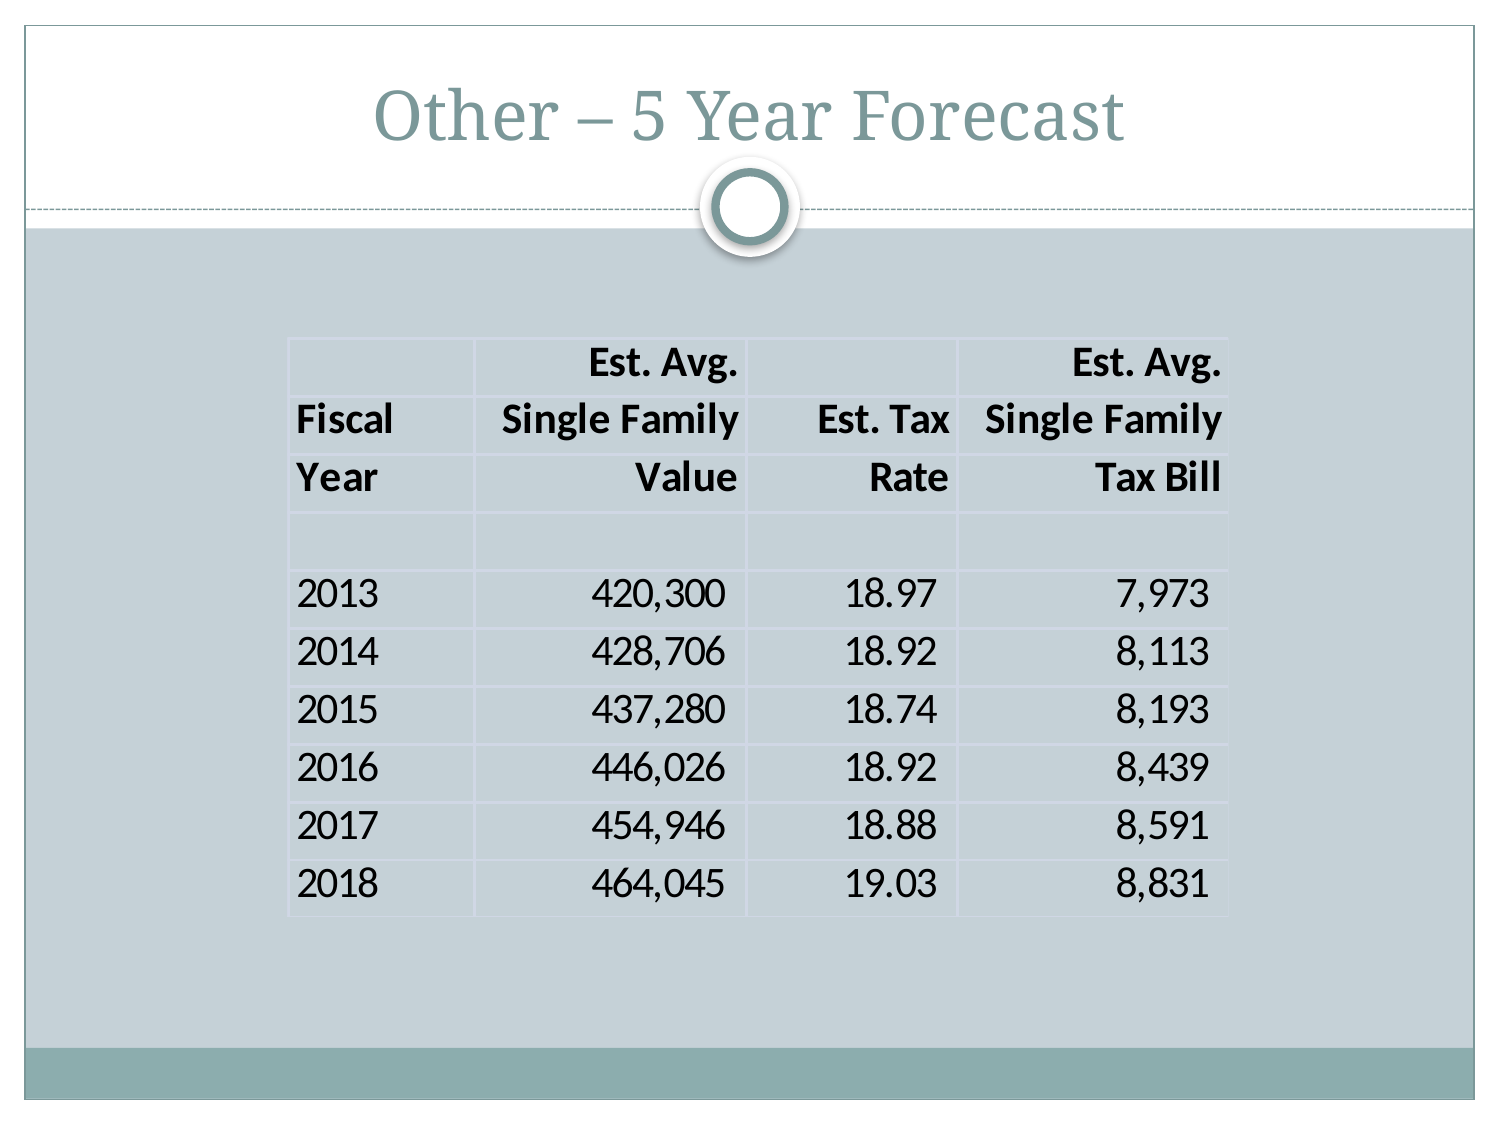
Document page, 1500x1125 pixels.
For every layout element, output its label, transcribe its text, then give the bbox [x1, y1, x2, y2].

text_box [287, 337, 1232, 920]
title Other – 5 Year Forecast [49, 37, 1450, 162]
